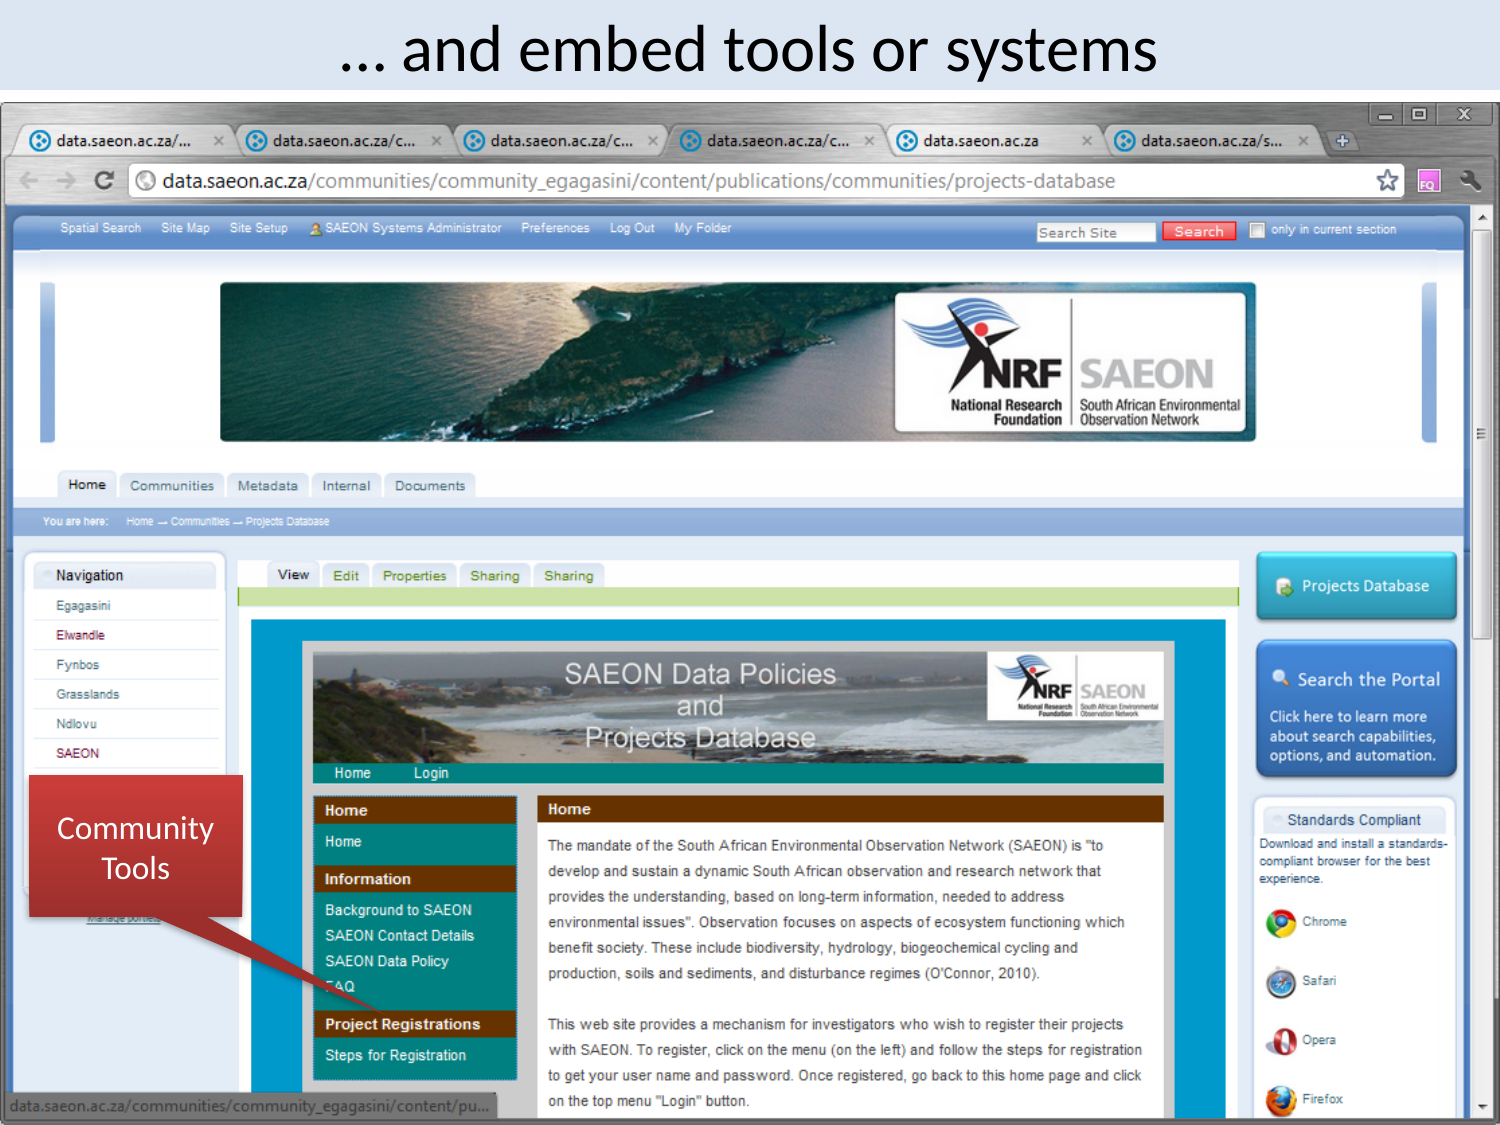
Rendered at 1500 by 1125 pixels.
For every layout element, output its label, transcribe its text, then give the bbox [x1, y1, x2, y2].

title … and embed tools or systems [0, 0, 1500, 90]
picture [0, 101, 1500, 1125]
